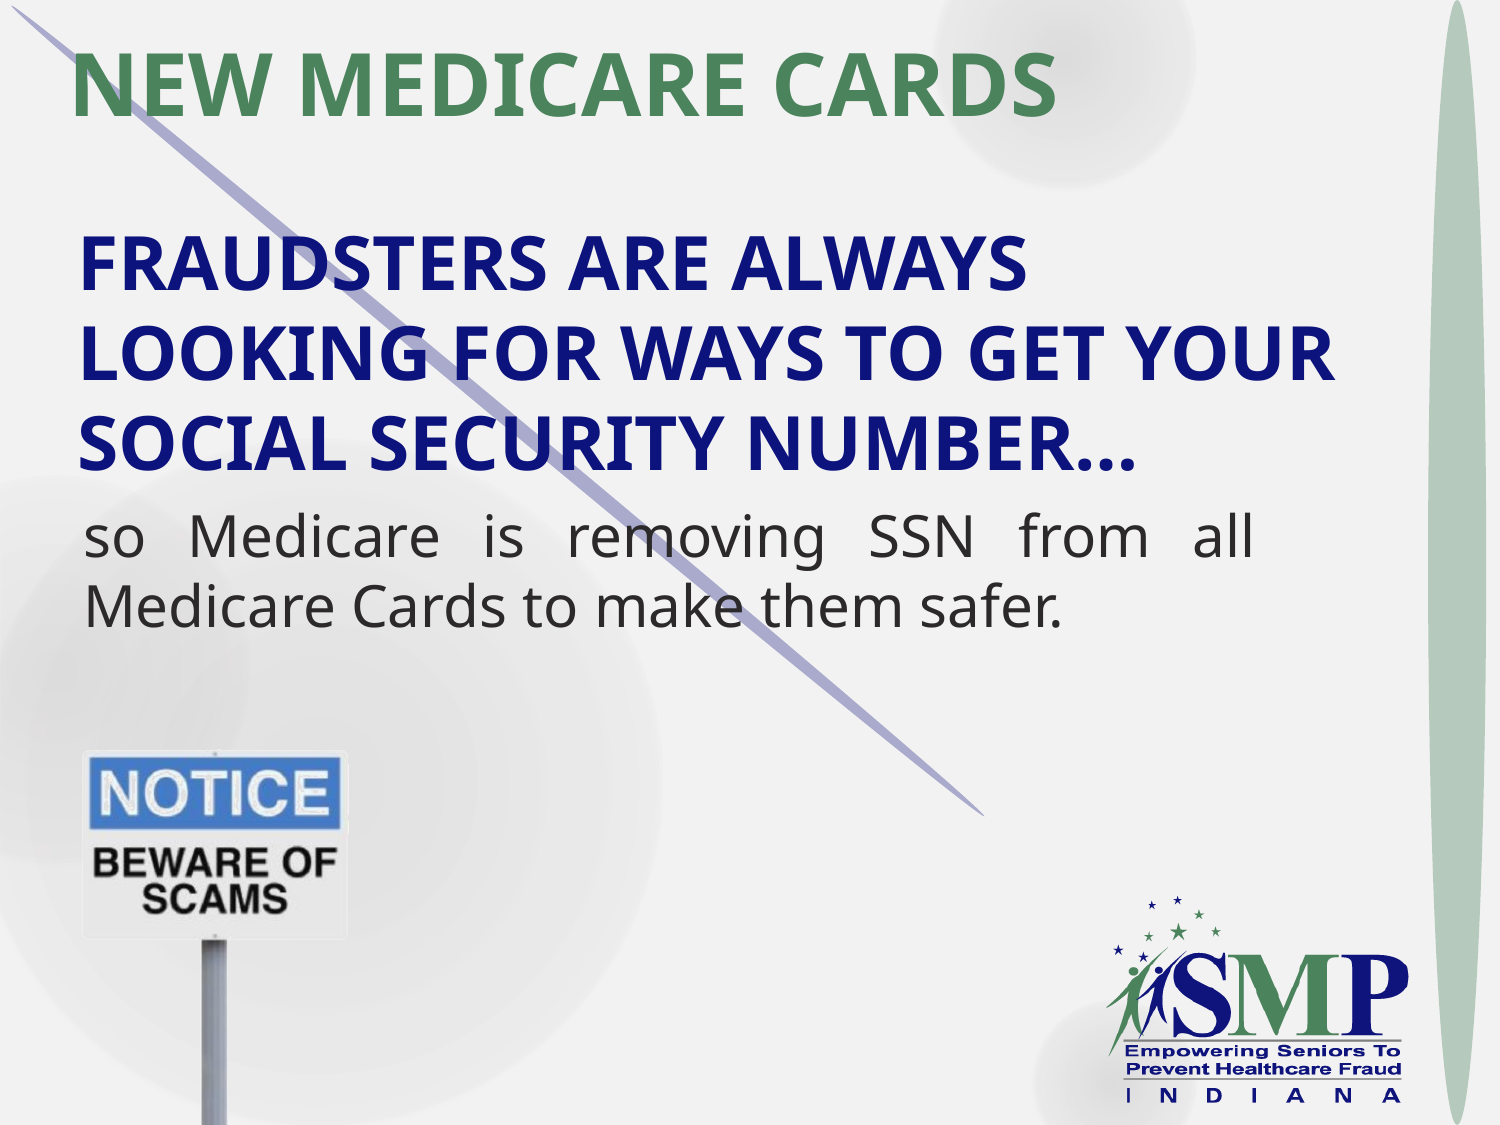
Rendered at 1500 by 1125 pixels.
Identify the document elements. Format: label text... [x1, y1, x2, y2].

text_box [49, 13, 1138, 155]
text_box New Medicare Cards [53, 0, 1500, 143]
subtitle so Medicare is removing SSN from all Medicare Cards to make them safer. [68, 492, 1271, 832]
picture [1085, 896, 1429, 1103]
title Fraudsters are always looking for ways to get your Social Security Number… [62, 208, 1371, 438]
picture [68, 736, 360, 1125]
